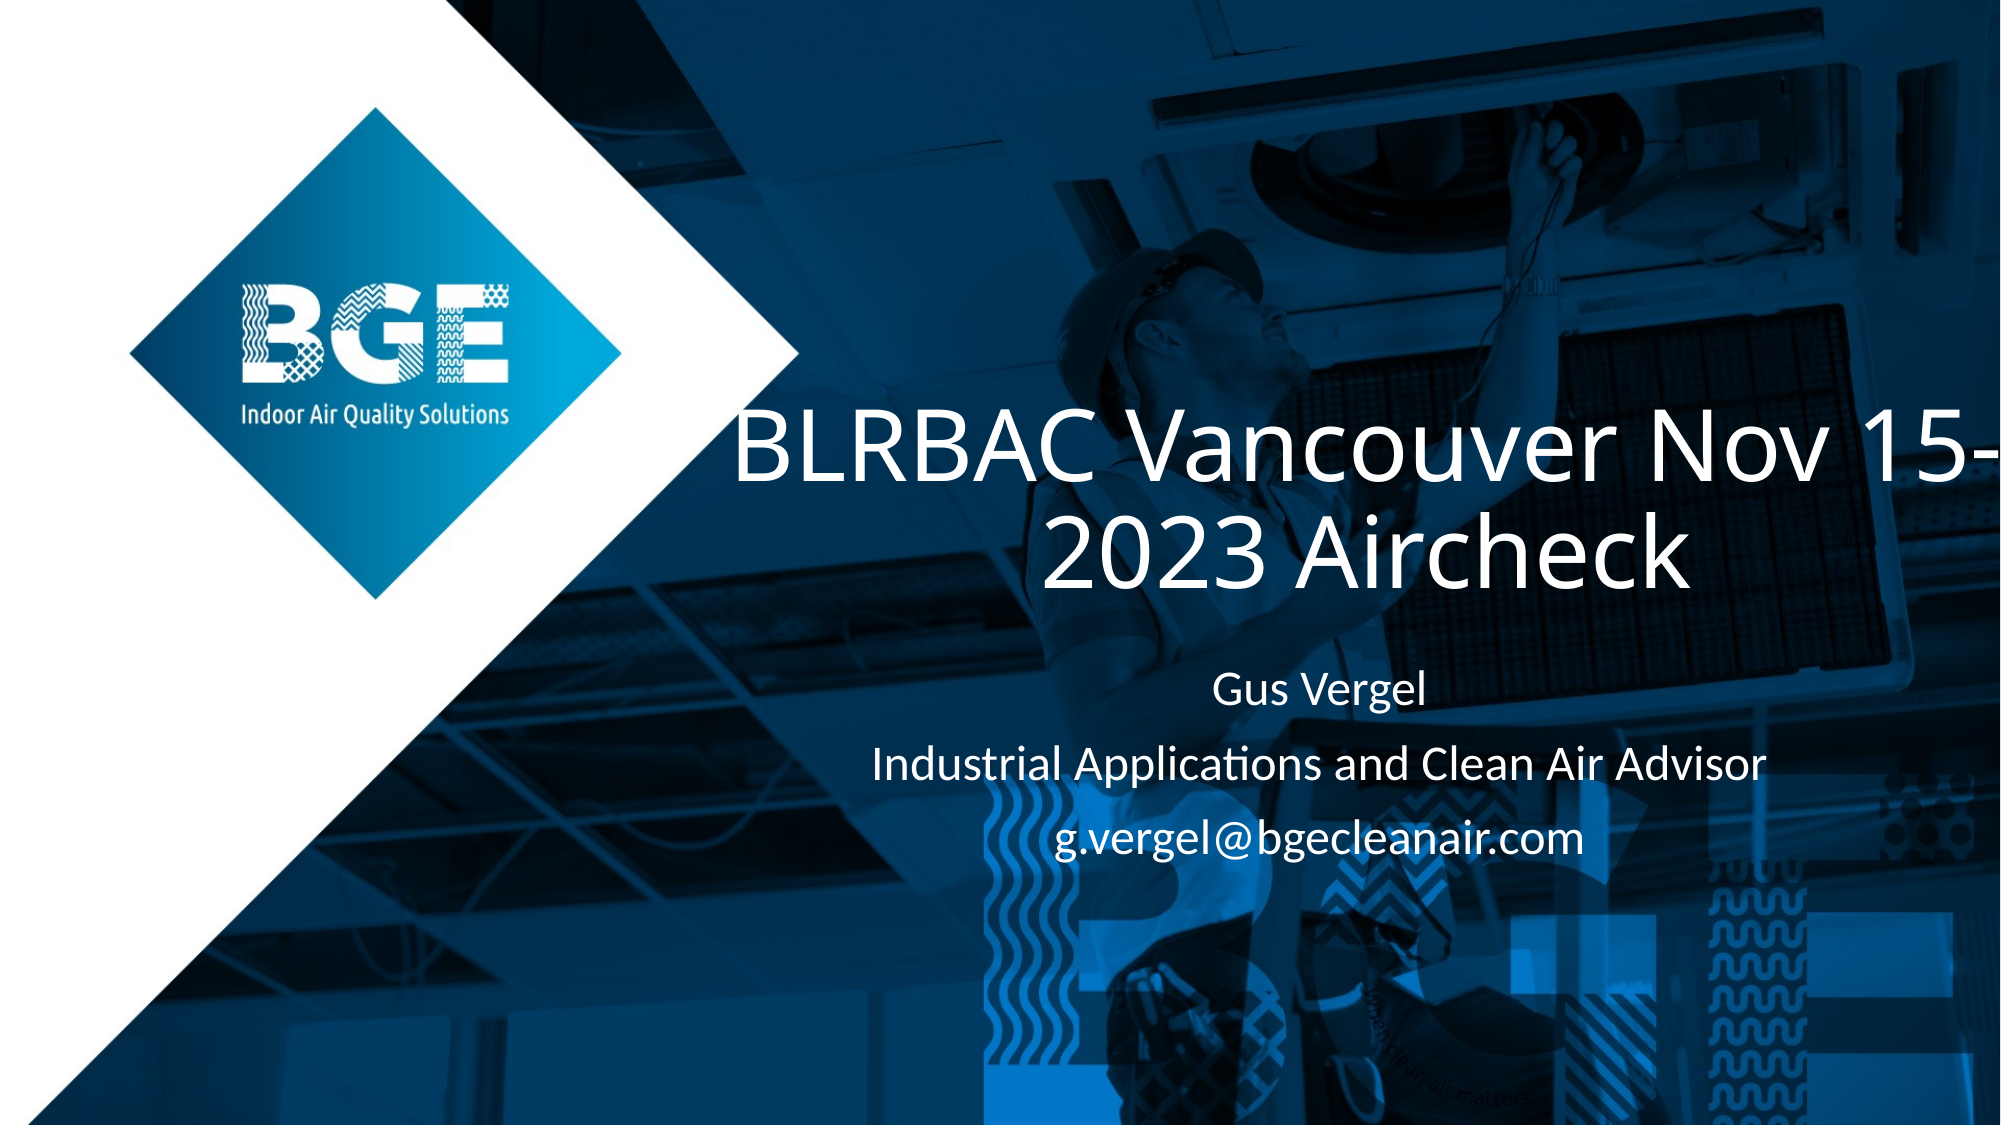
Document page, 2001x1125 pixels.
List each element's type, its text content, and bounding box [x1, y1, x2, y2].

picture [0, 0, 2001, 1125]
subtitle Gus Vergel Industrial Applications and Clean Air Advisor g.vergel@bgecleanair.com [569, 654, 2000, 927]
title BLRBAC Vancouver Nov 15-2023 Aircheck [616, 226, 2000, 619]
